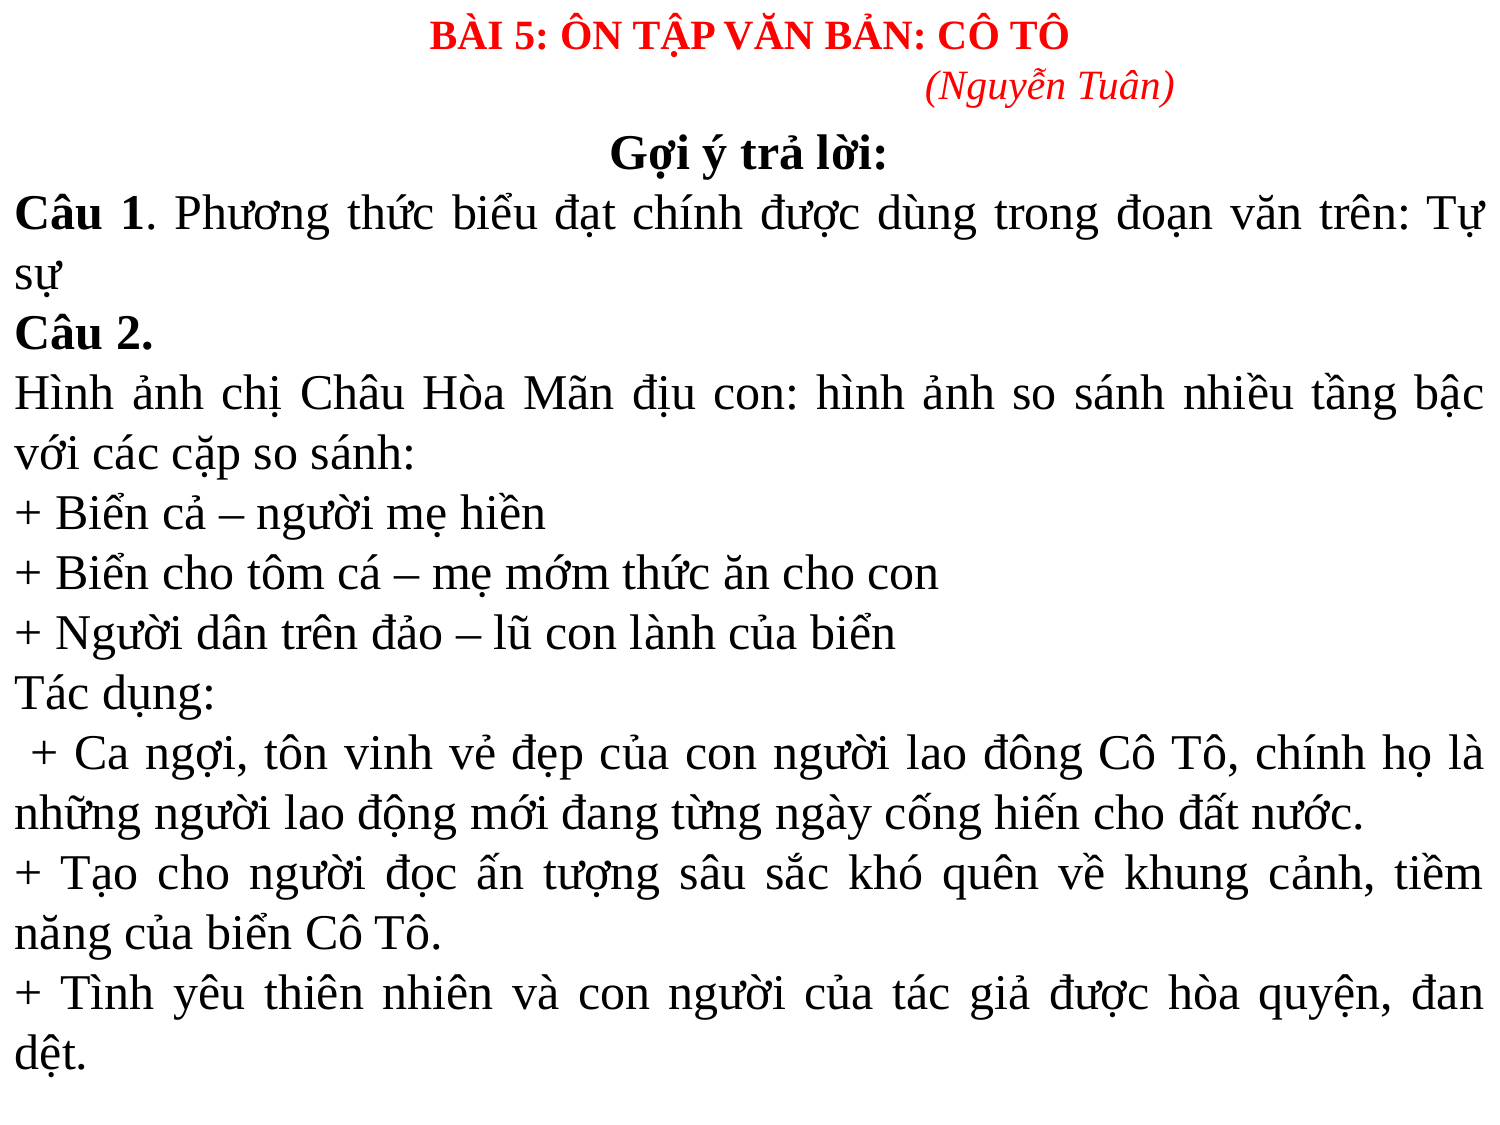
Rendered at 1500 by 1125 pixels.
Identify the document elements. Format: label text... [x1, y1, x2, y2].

text_box BÀI 5: ÔN TẬP VĂN BẢN: CÔ TÔ (Nguyễn Tuân) [0, 0, 1500, 112]
text_box Gợi ý trả lời: Câu 1. Phương thức biểu đạt chính được dùng trong đoạn văn trên: Tự sự Câu 2. Hình ảnh chị Châu Hòa Mãn địu con: hình ảnh so sánh nhiều tầng bậc với các cặp so sánh: + Biển cả – người mẹ hiền + Biển cho tôm cá – mẹ mớm thức ăn cho con + Người dân trên đảo – lũ con lành của biển Tác dụng: + Ca ngợi, tôn vinh vẻ đẹp của con người lao đông Cô Tô, chính họ là những người lao động mới đang từng ngày cống hiến cho đất nước. + Tạo cho người đọc ấn tượng sâu sắc khó quên về khung cảnh, tiềm năng của biển Cô Tô. + Tình yêu thiên nhiên và con người của tác giả được hòa quyện, đan dệt. [0, 112, 1500, 1125]
